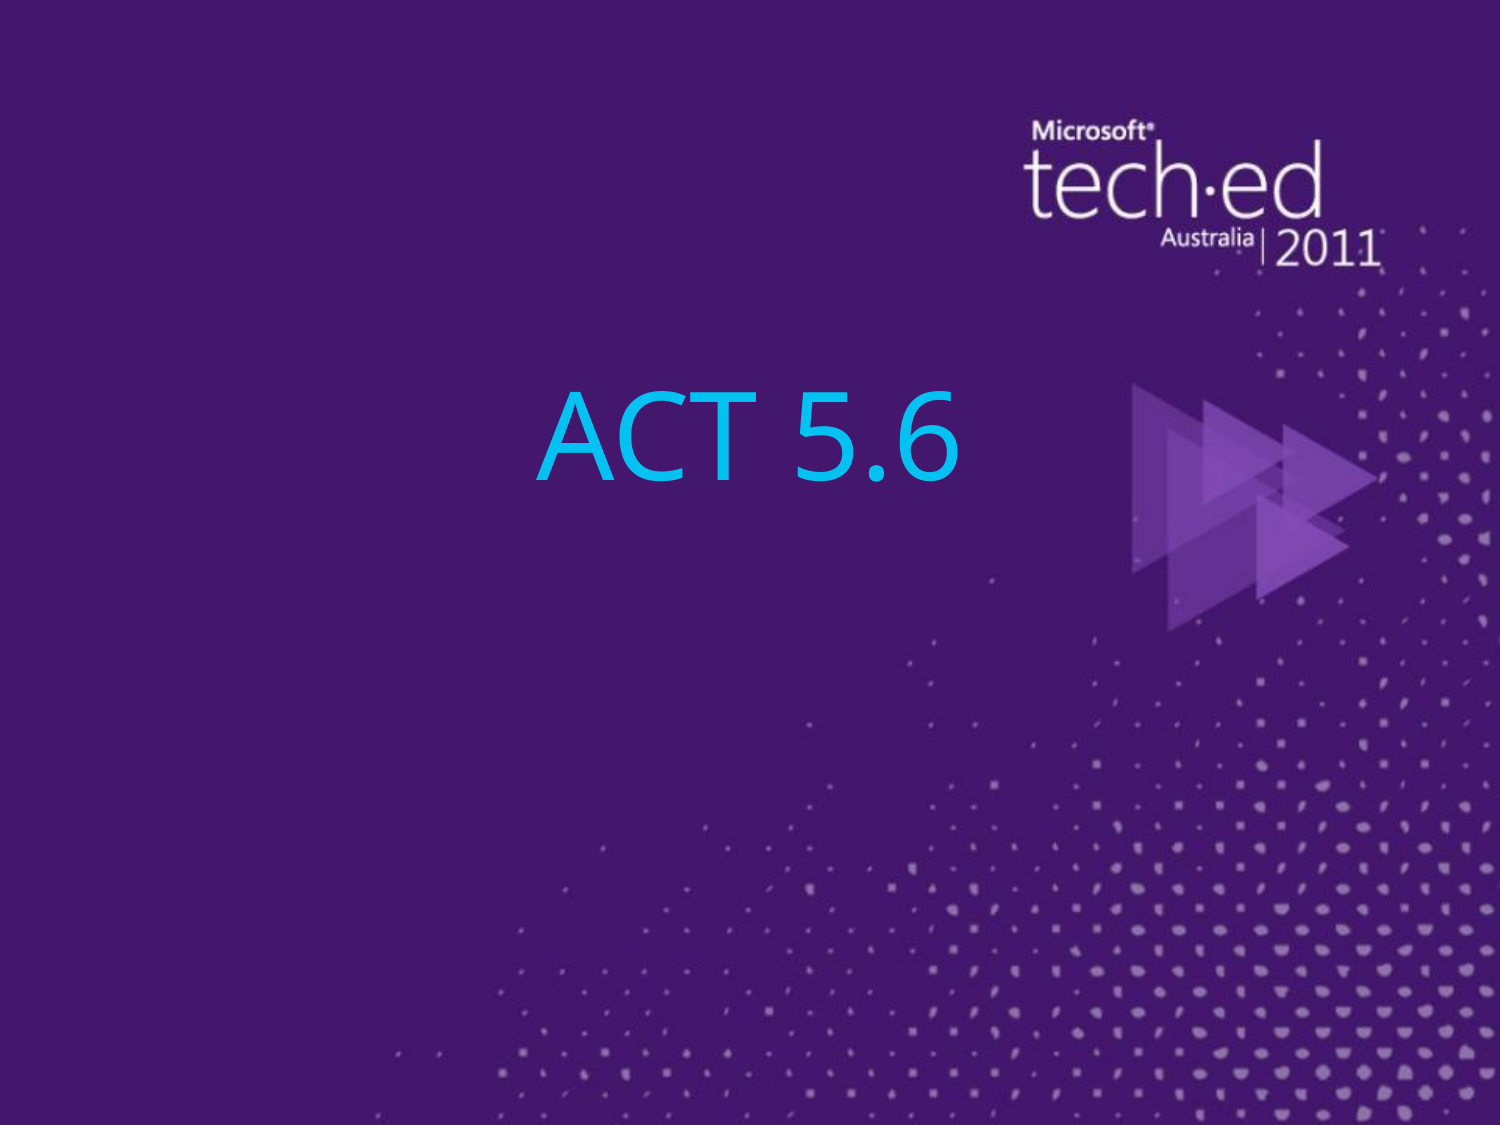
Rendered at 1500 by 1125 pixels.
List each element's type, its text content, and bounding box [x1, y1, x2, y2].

title ACT 5.6 [112, 349, 1388, 514]
picture [0, 0, 1500, 1125]
